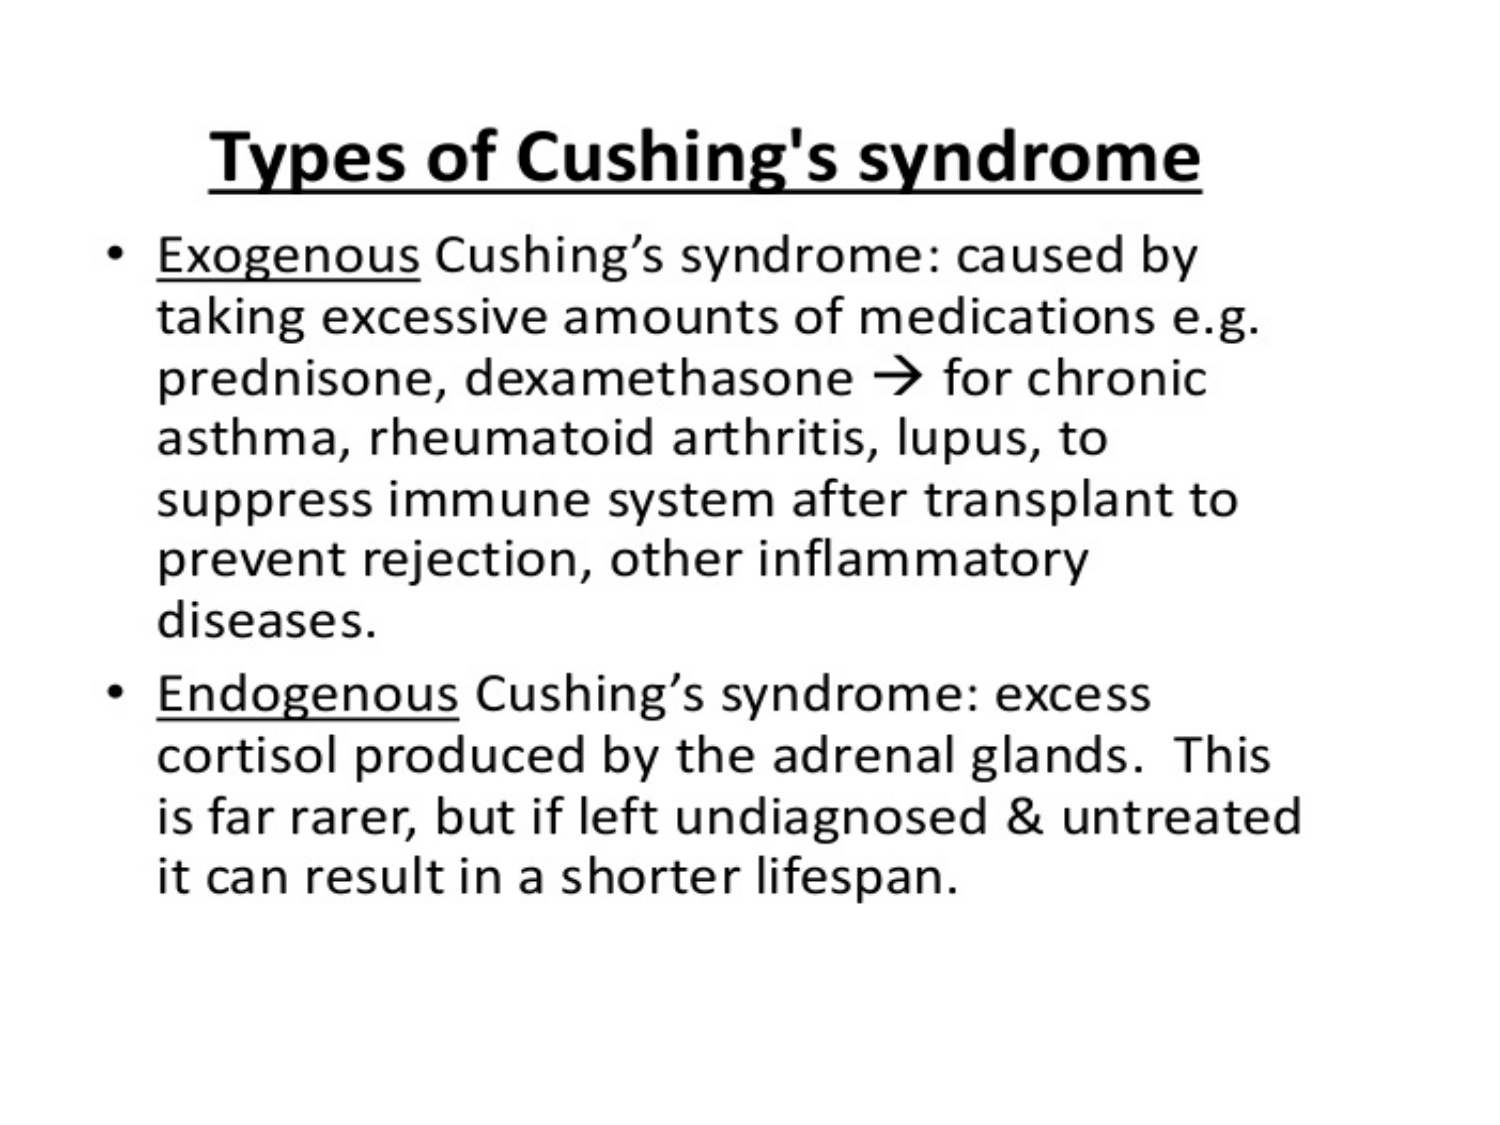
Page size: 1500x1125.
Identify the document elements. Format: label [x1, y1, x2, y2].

picture [24, 62, 1388, 1013]
